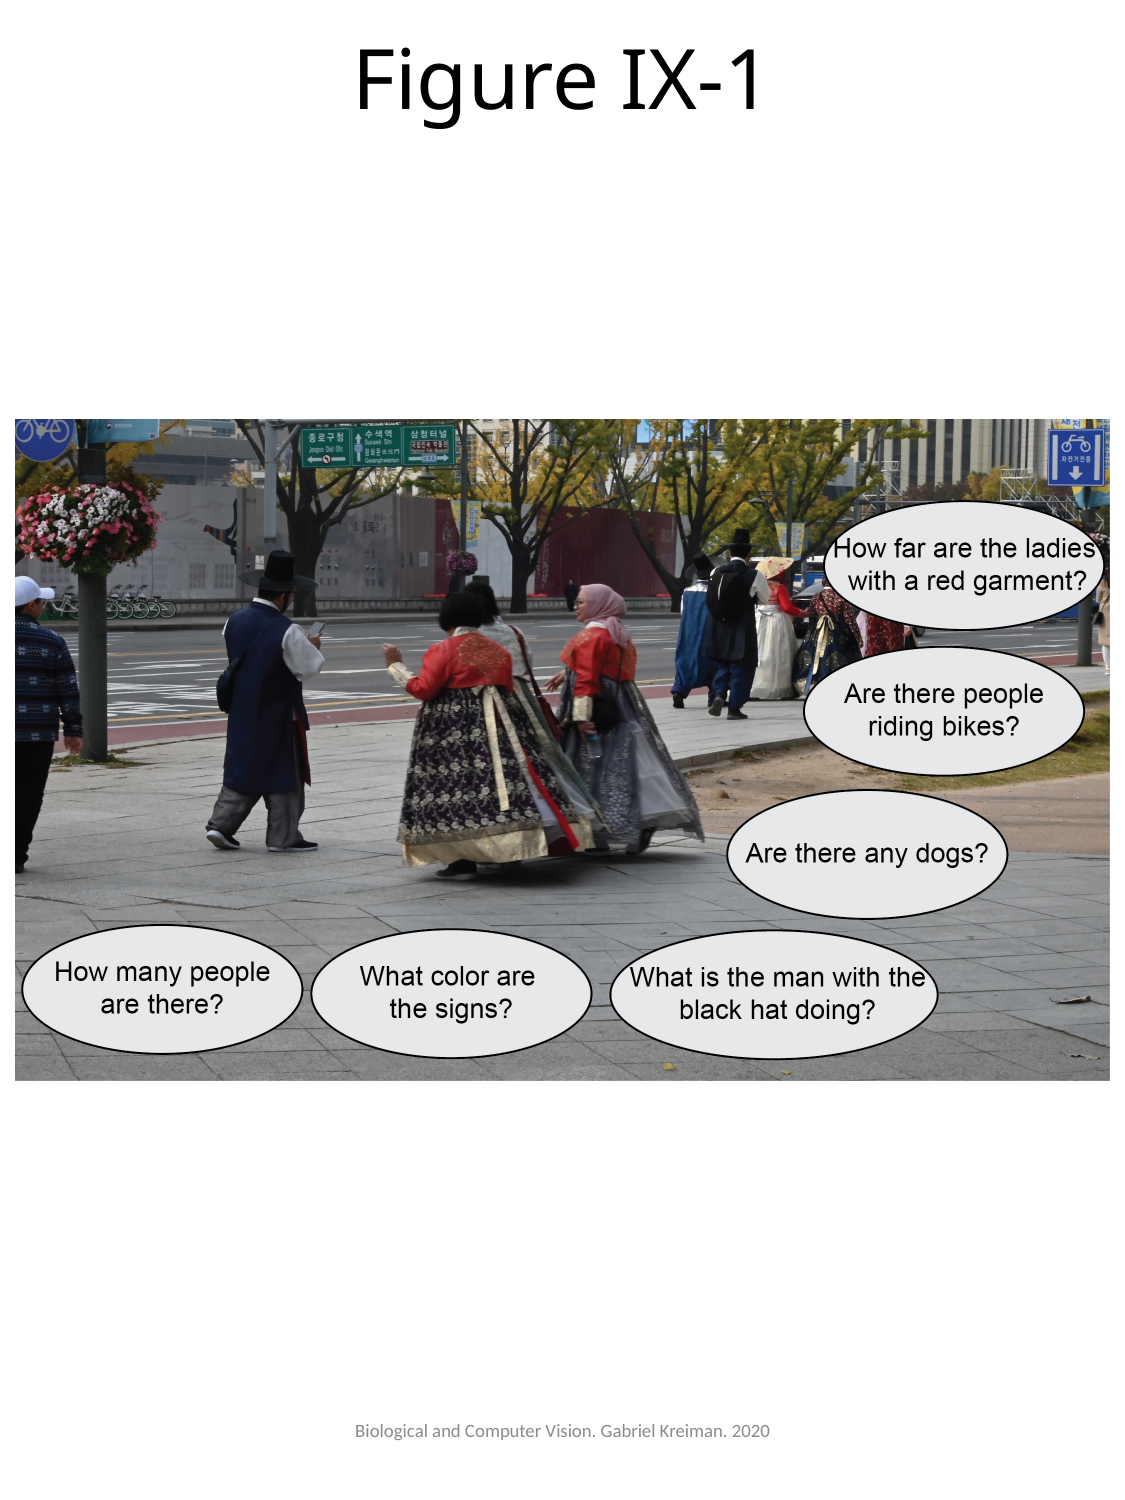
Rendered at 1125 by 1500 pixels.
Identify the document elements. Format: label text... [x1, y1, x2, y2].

picture [15, 419, 1110, 1081]
footer Biological and Computer Vision. Gabriel Kreiman. 2020 [296, 1390, 829, 1471]
title Figure IX-1 [84, 20, 1041, 135]
